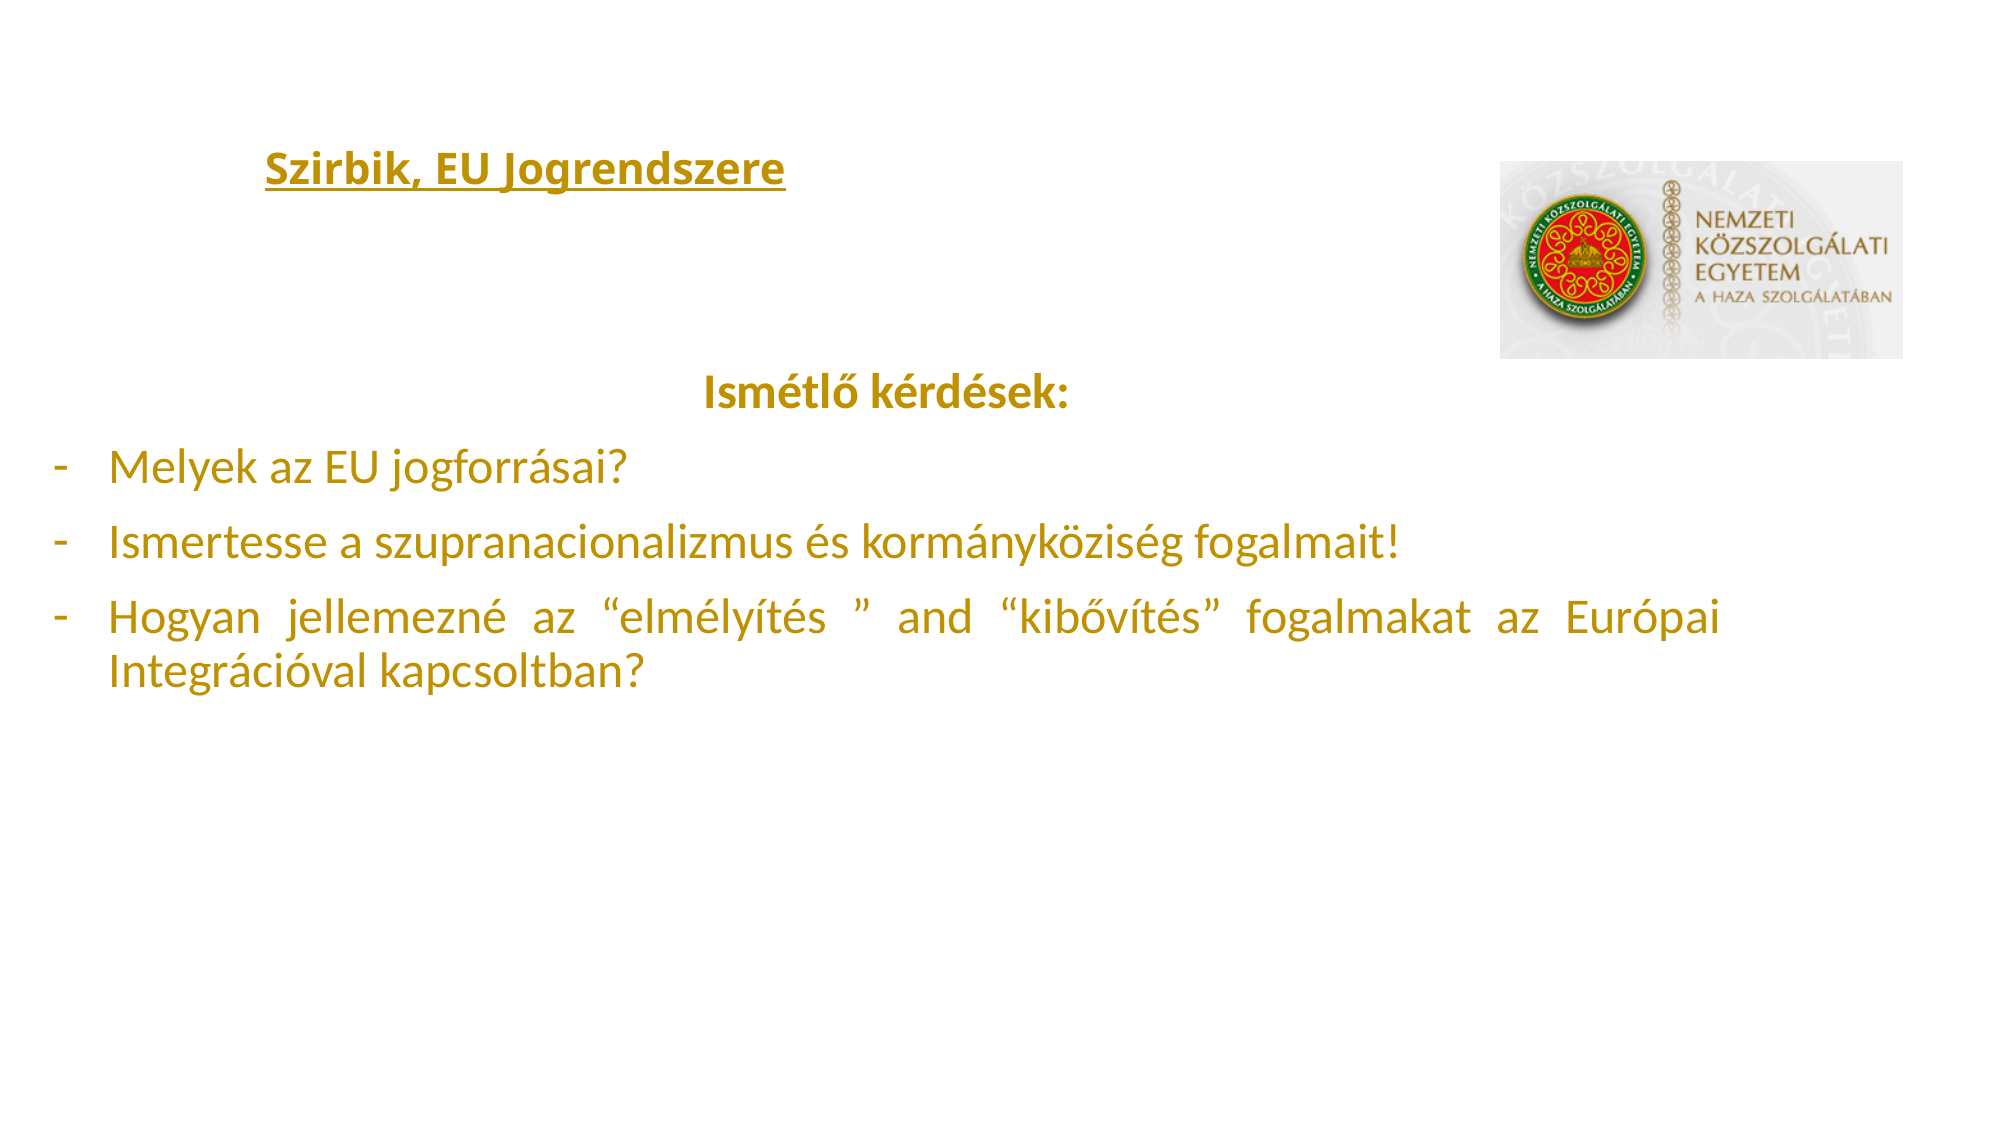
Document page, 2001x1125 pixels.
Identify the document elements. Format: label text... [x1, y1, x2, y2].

title Szirbik, EU Jogrendszere [249, 138, 1925, 254]
subtitle Ismétlő kérdések: Melyek az EU jogforrásai? Ismertesse a szupranacionalizmus és kormányköziség fogalmait! Hogyan jellemezné az “elmélyítés ” and “kibővítés” fogalmakat az Európai Integrációval kapcsoltban? [37, 358, 1737, 741]
picture [1500, 161, 1903, 359]
